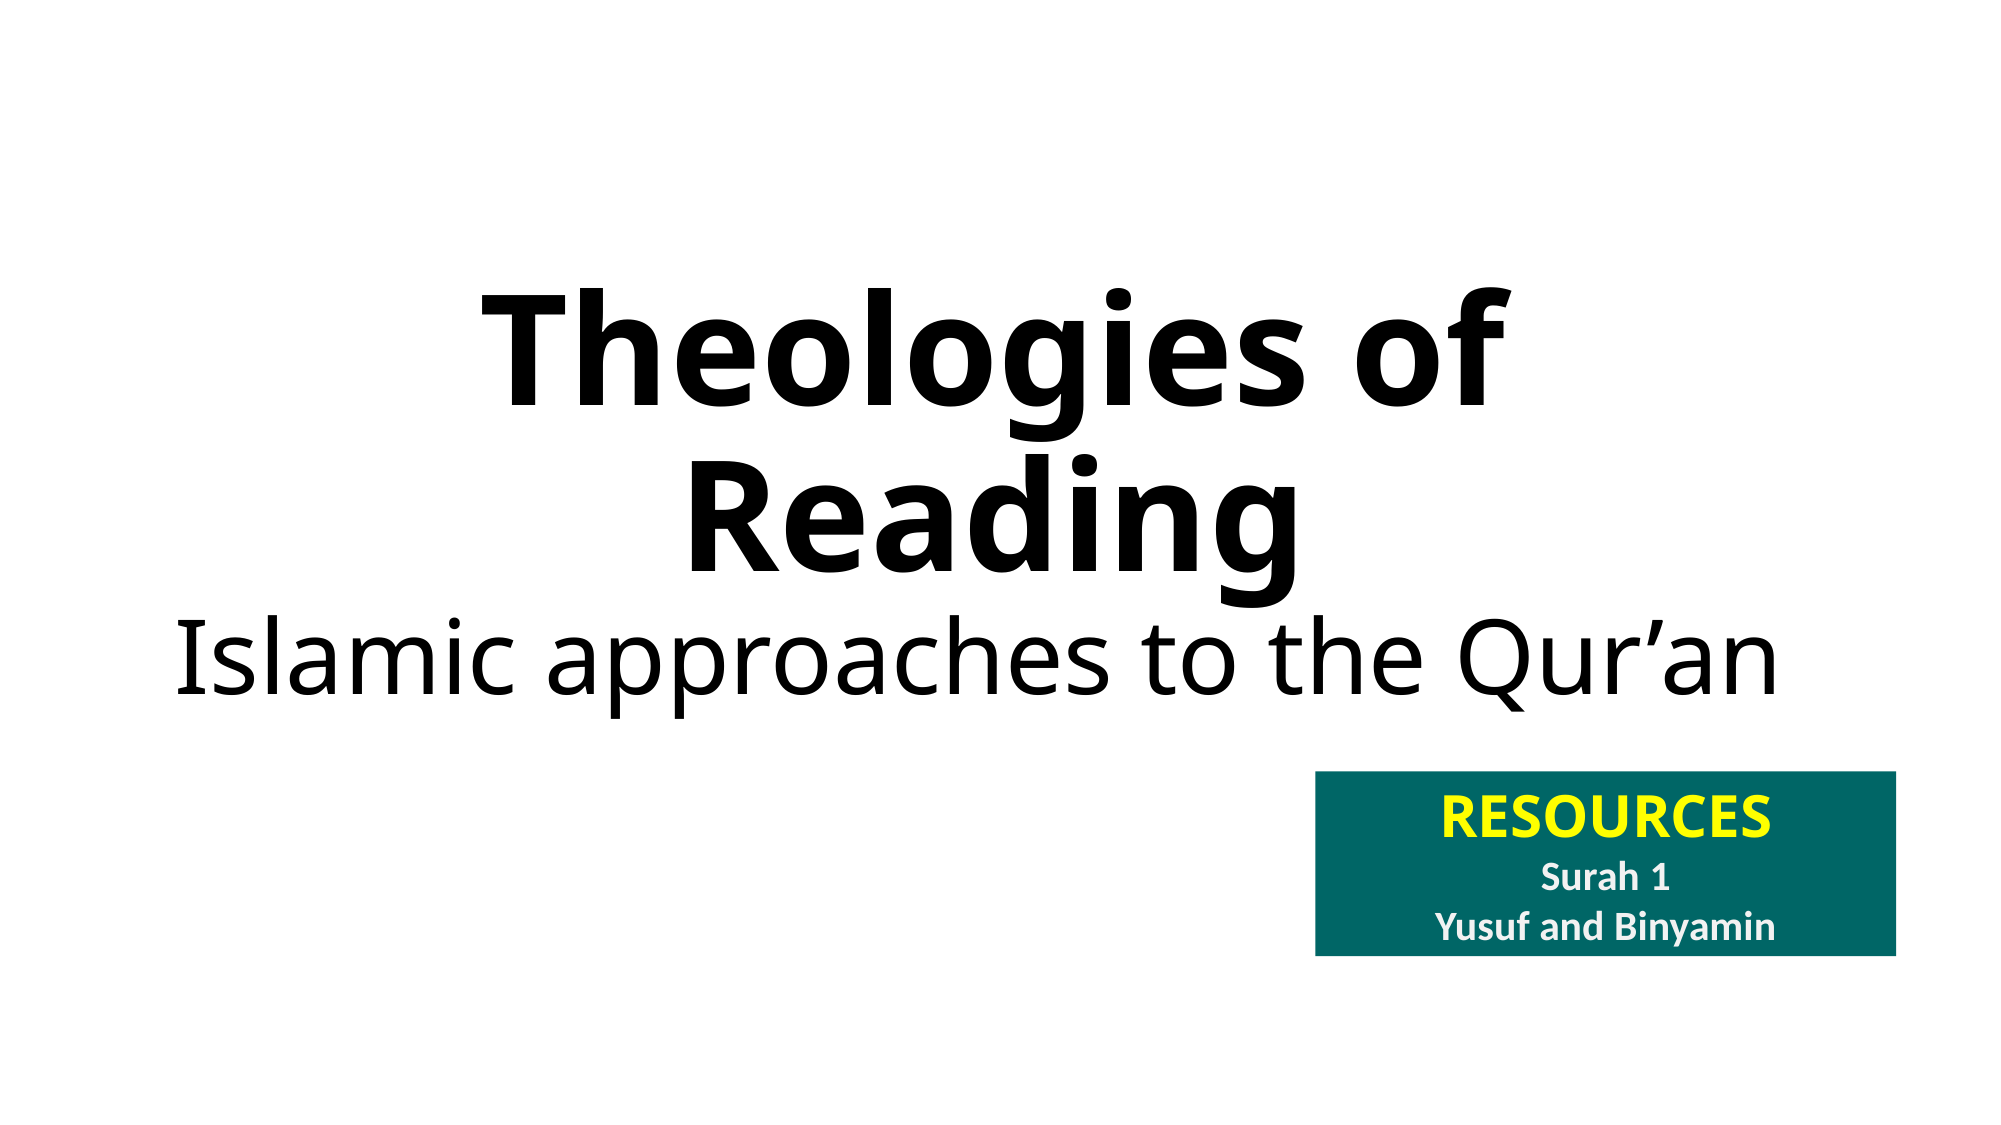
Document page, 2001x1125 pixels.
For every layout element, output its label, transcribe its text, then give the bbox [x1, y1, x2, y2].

title Theologies of Reading Islamic approaches to the Qur’an [142, 184, 1843, 725]
text_box RESOURCES Surah 1 Yusuf and Binyamin [1315, 771, 1897, 957]
